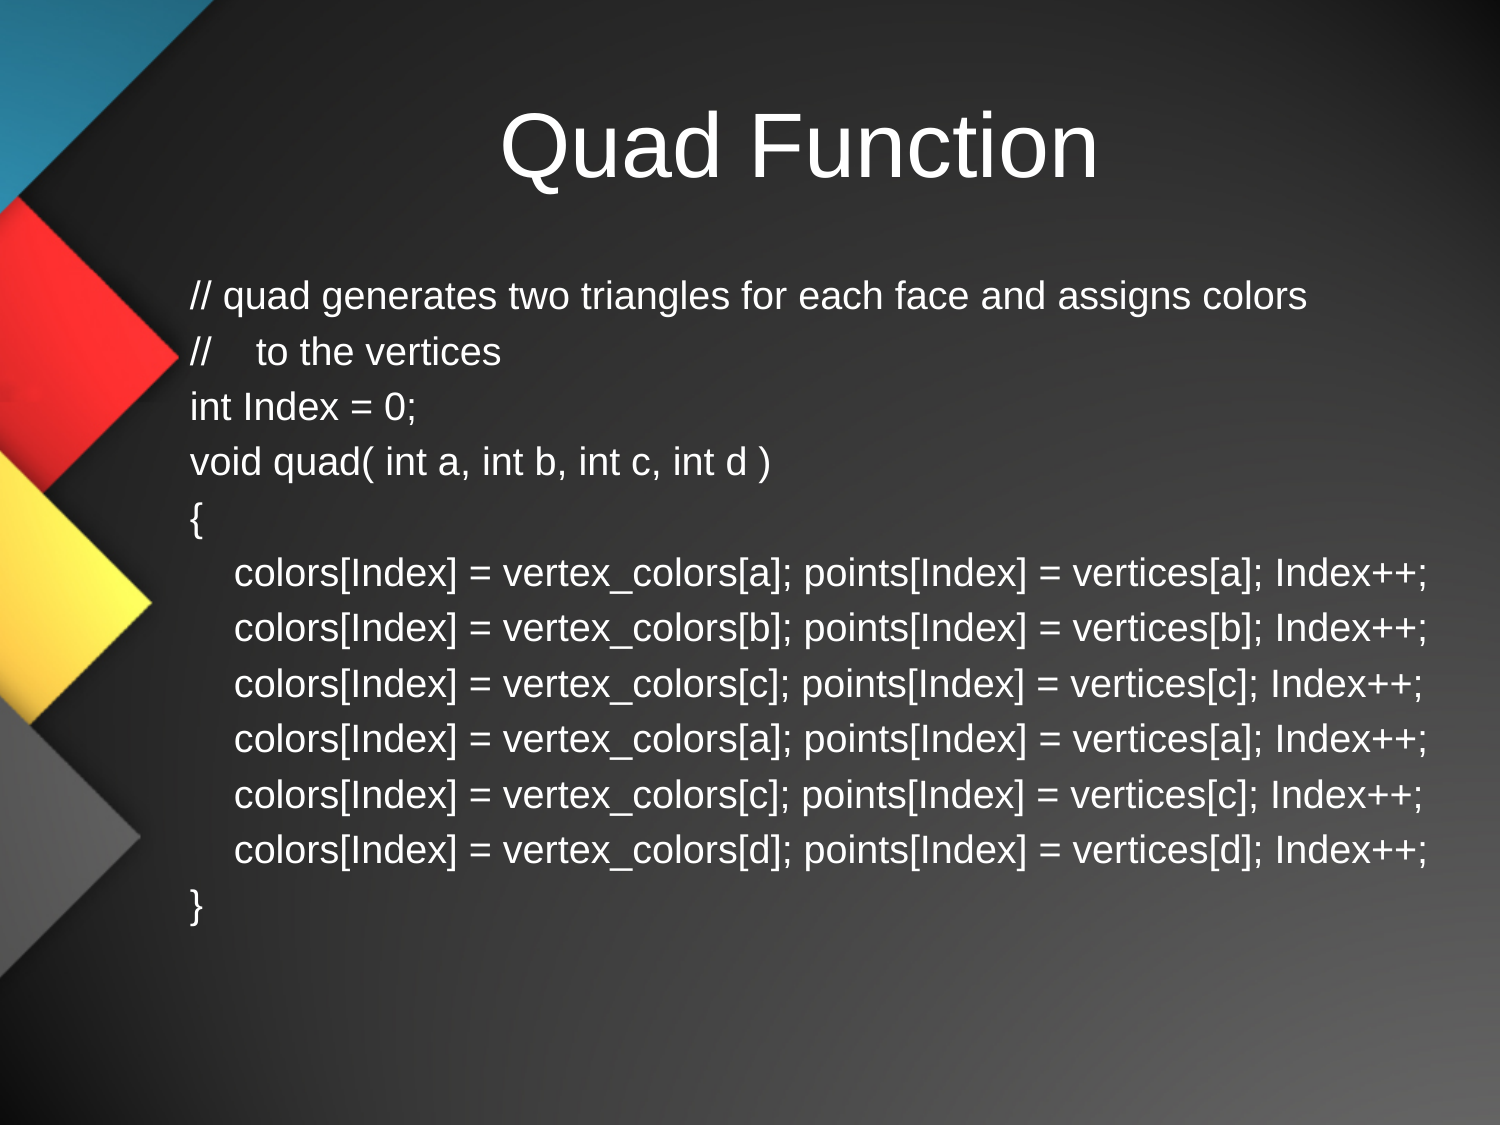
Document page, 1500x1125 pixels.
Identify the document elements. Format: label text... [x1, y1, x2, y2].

list // quad generates two triangles for each face and assigns colors // to the vertices int Index = 0; void quad( int a, int b, int c, int d ) { colors[Index] = vertex_colors[a]; points[Index] = vertices[a]; Index++; colors[Index] = vertex_colors[b]; points[Index] = vertices[b]; Index++; colors[Index] = vertex_colors[c]; points[Index] = vertices[c]; Index++; colors[Index] = vertex_colors[a]; points[Index] = vertices[a]; Index++; colors[Index] = vertex_colors[c]; points[Index] = vertices[c]; Index++; colors[Index] = vertex_colors[d]; points[Index] = vertices[d]; Index++; } [174, 262, 1476, 1006]
picture [0, 0, 1500, 1125]
title Quad Function [174, 44, 1426, 238]
